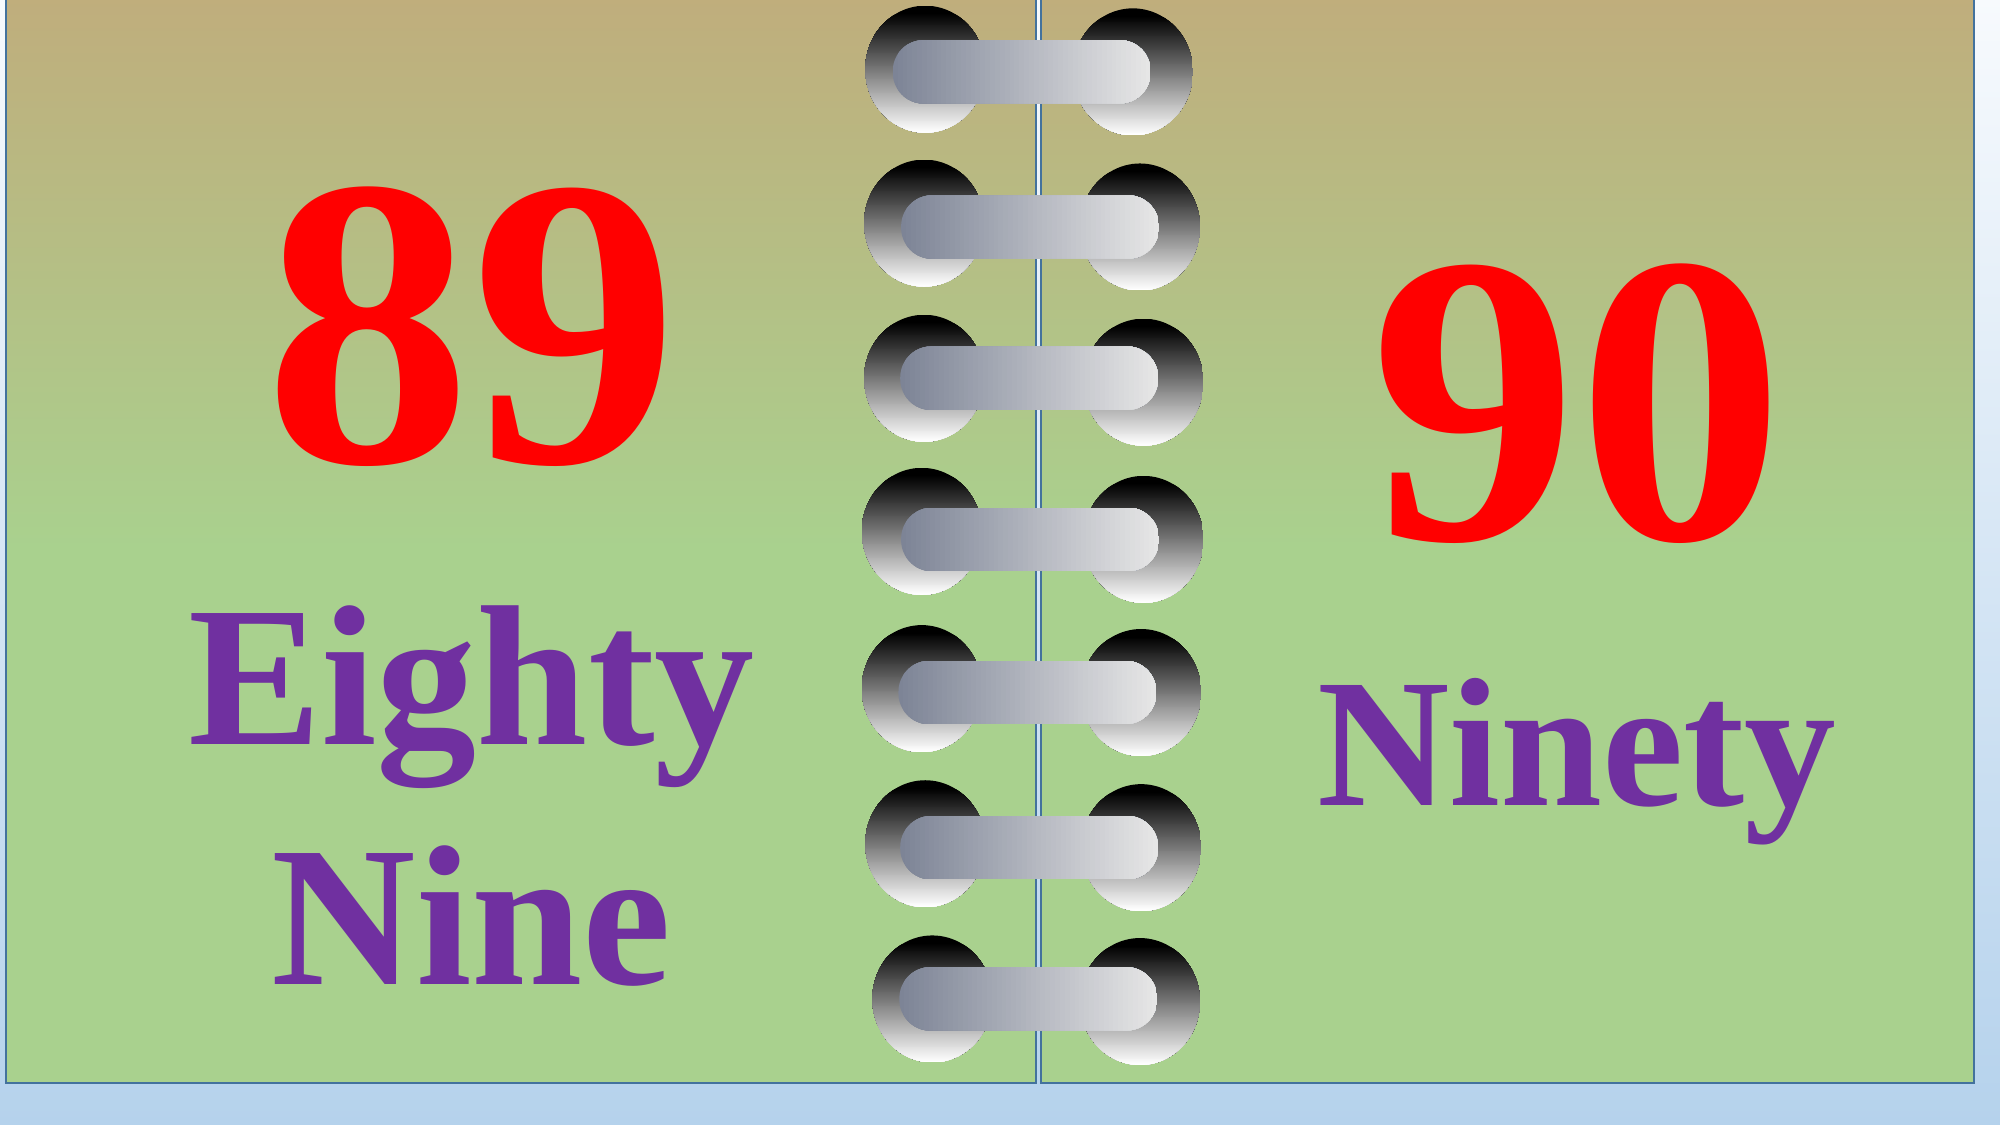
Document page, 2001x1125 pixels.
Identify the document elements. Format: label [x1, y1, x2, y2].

text_box [6, 0, 1976, 1084]
